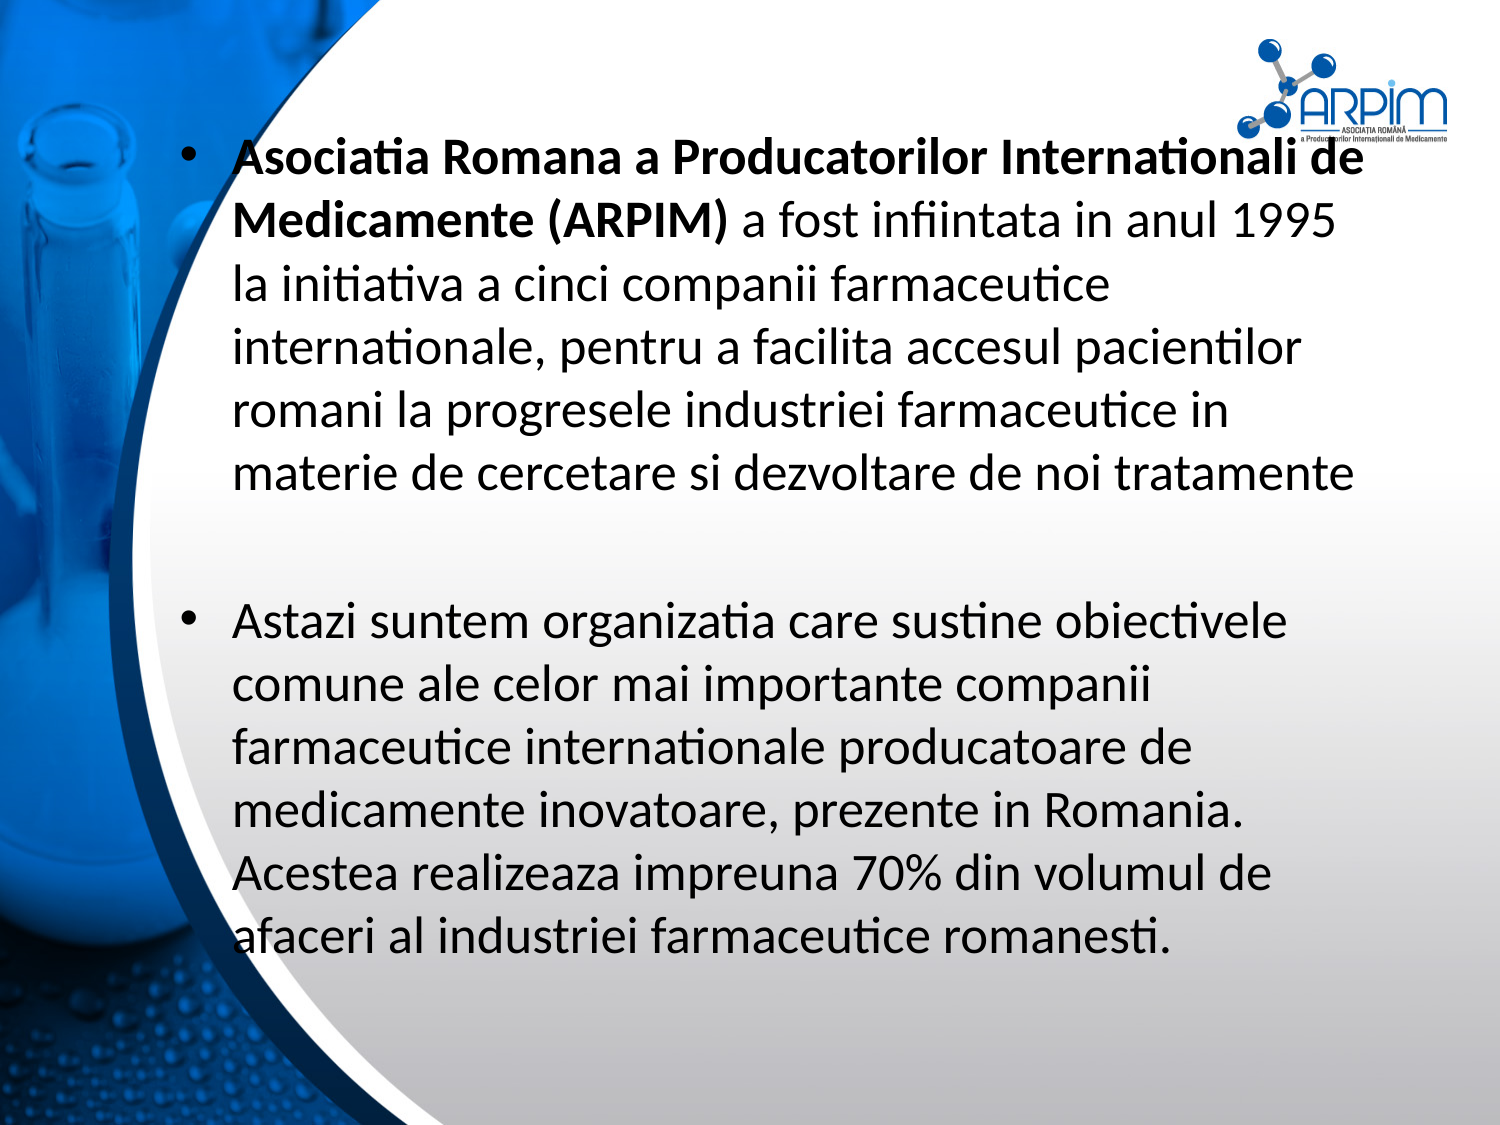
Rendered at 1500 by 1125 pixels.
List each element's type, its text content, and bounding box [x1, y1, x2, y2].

picture [0, 0, 1500, 1125]
list Asociatia Romana a Producatorilor Internationali de Medicamente (ARPIM) a fost infiintata in anul 1995 la initiativa a cinci companii farmaceutice internationale, pentru a facilita accesul pacientilor romani la progresele industriei farmaceutice in materie de cercetare si dezvoltare de noi tratamente Astazi suntem organizatia care sustine obiectivele comune ale celor mai importante companii farmaceutice internationale producatoare de medicamente inovatoare, prezente in Romania. Acestea realizeaza impreuna 70% din volumul de afaceri al industriei farmaceutice romanesti. [164, 114, 1382, 1005]
